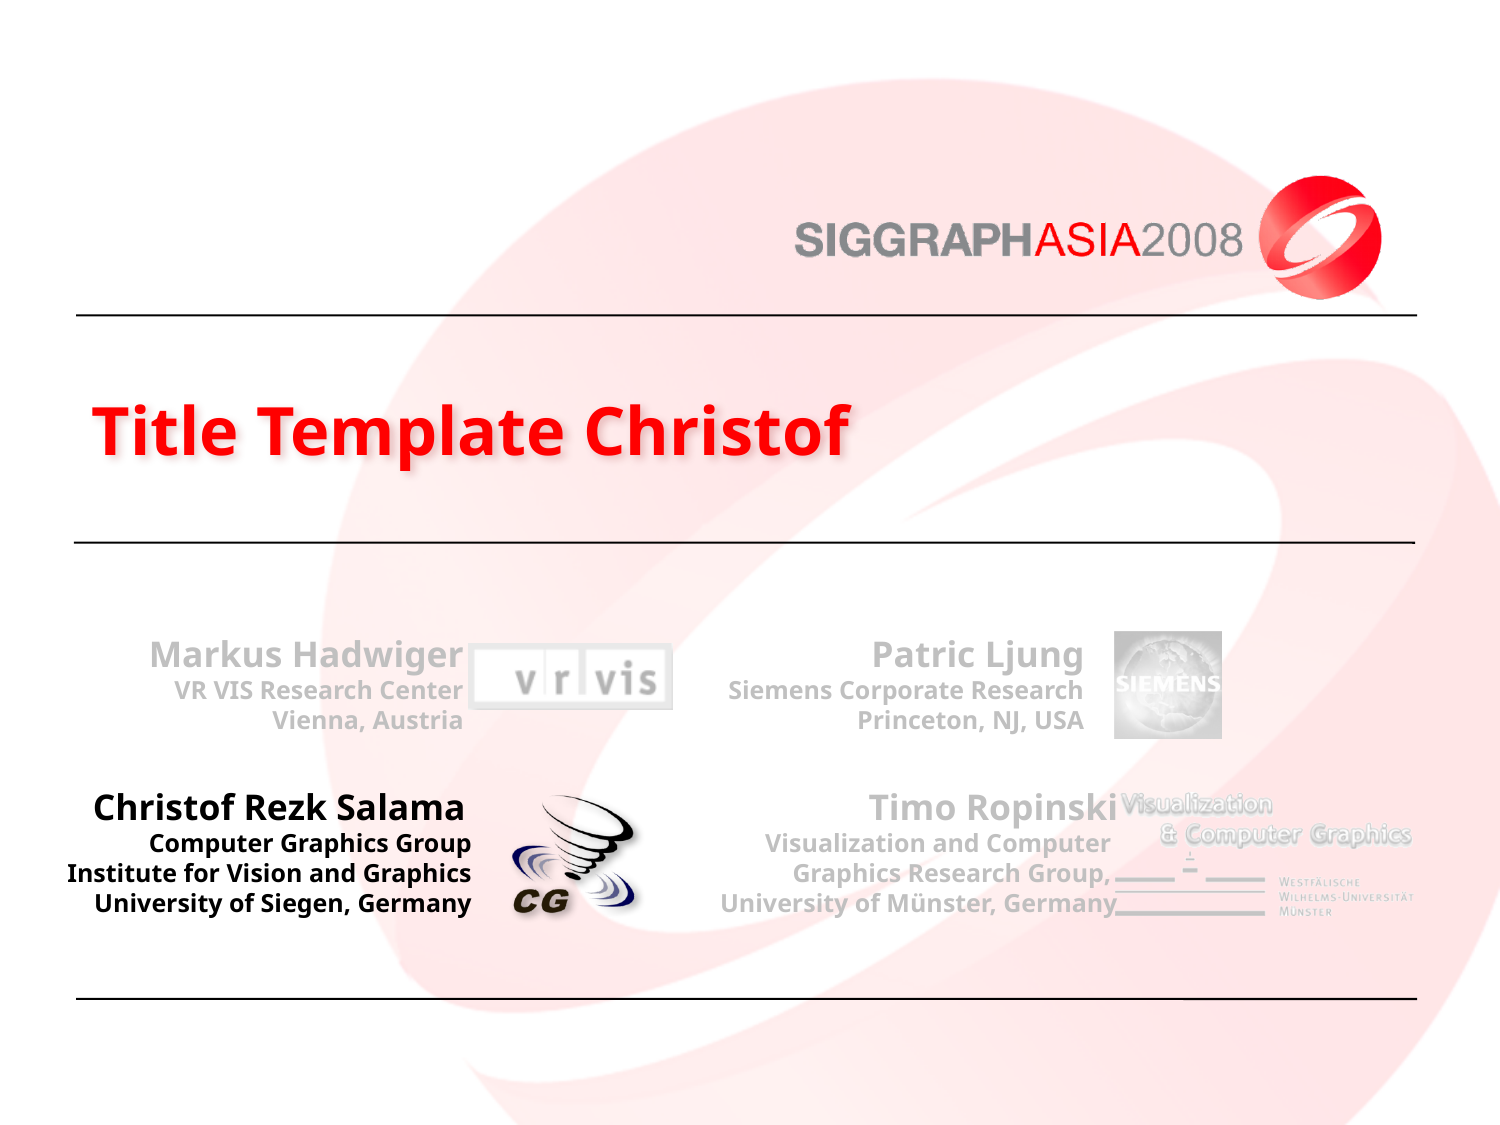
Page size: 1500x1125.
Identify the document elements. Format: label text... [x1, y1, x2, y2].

picture [279, 12, 1500, 1125]
title Title Template Christof [76, 337, 1419, 521]
